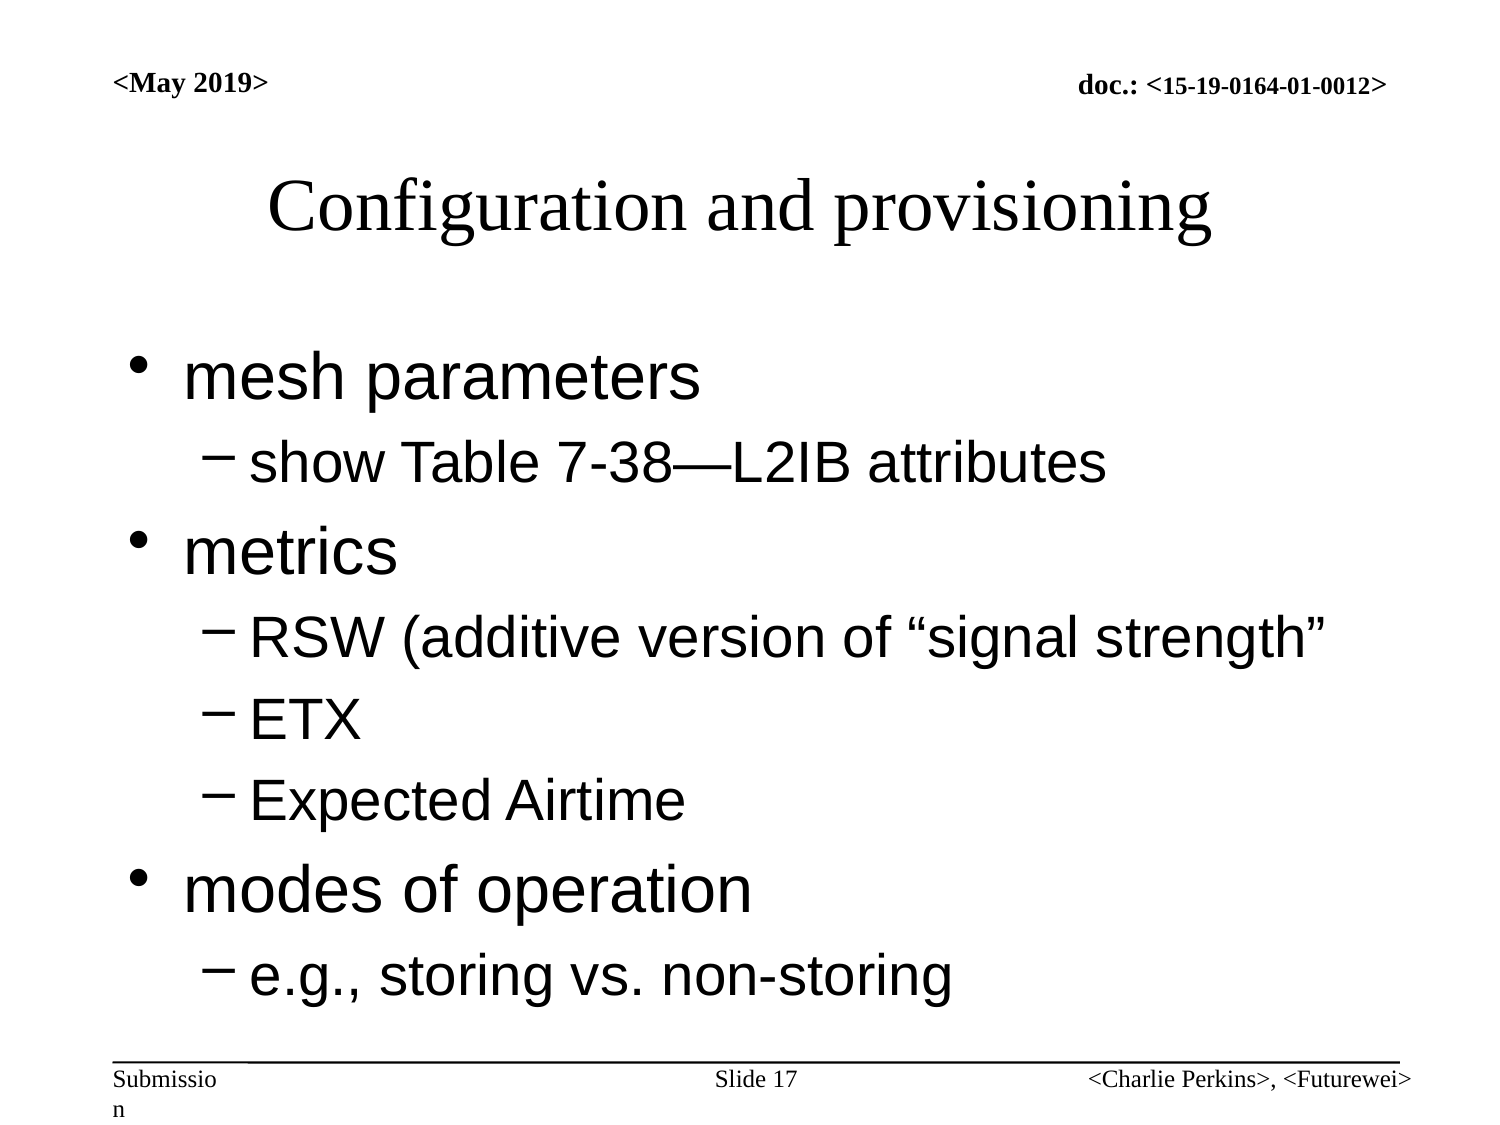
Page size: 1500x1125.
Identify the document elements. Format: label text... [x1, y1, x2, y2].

list mesh parameters show Table 7-38—L2IB attributes metrics RSW (additive version of “signal strength” ETX Expected Airtime modes of operation e.g., storing vs. non-storing [112, 324, 1388, 1050]
slide_number Slide 17 [712, 1061, 800, 1093]
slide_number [112, 62, 376, 99]
title Configuration and provisioning [112, 112, 1388, 288]
footer <Charlie Perkins>, <Futurewei> [899, 1061, 1413, 1093]
